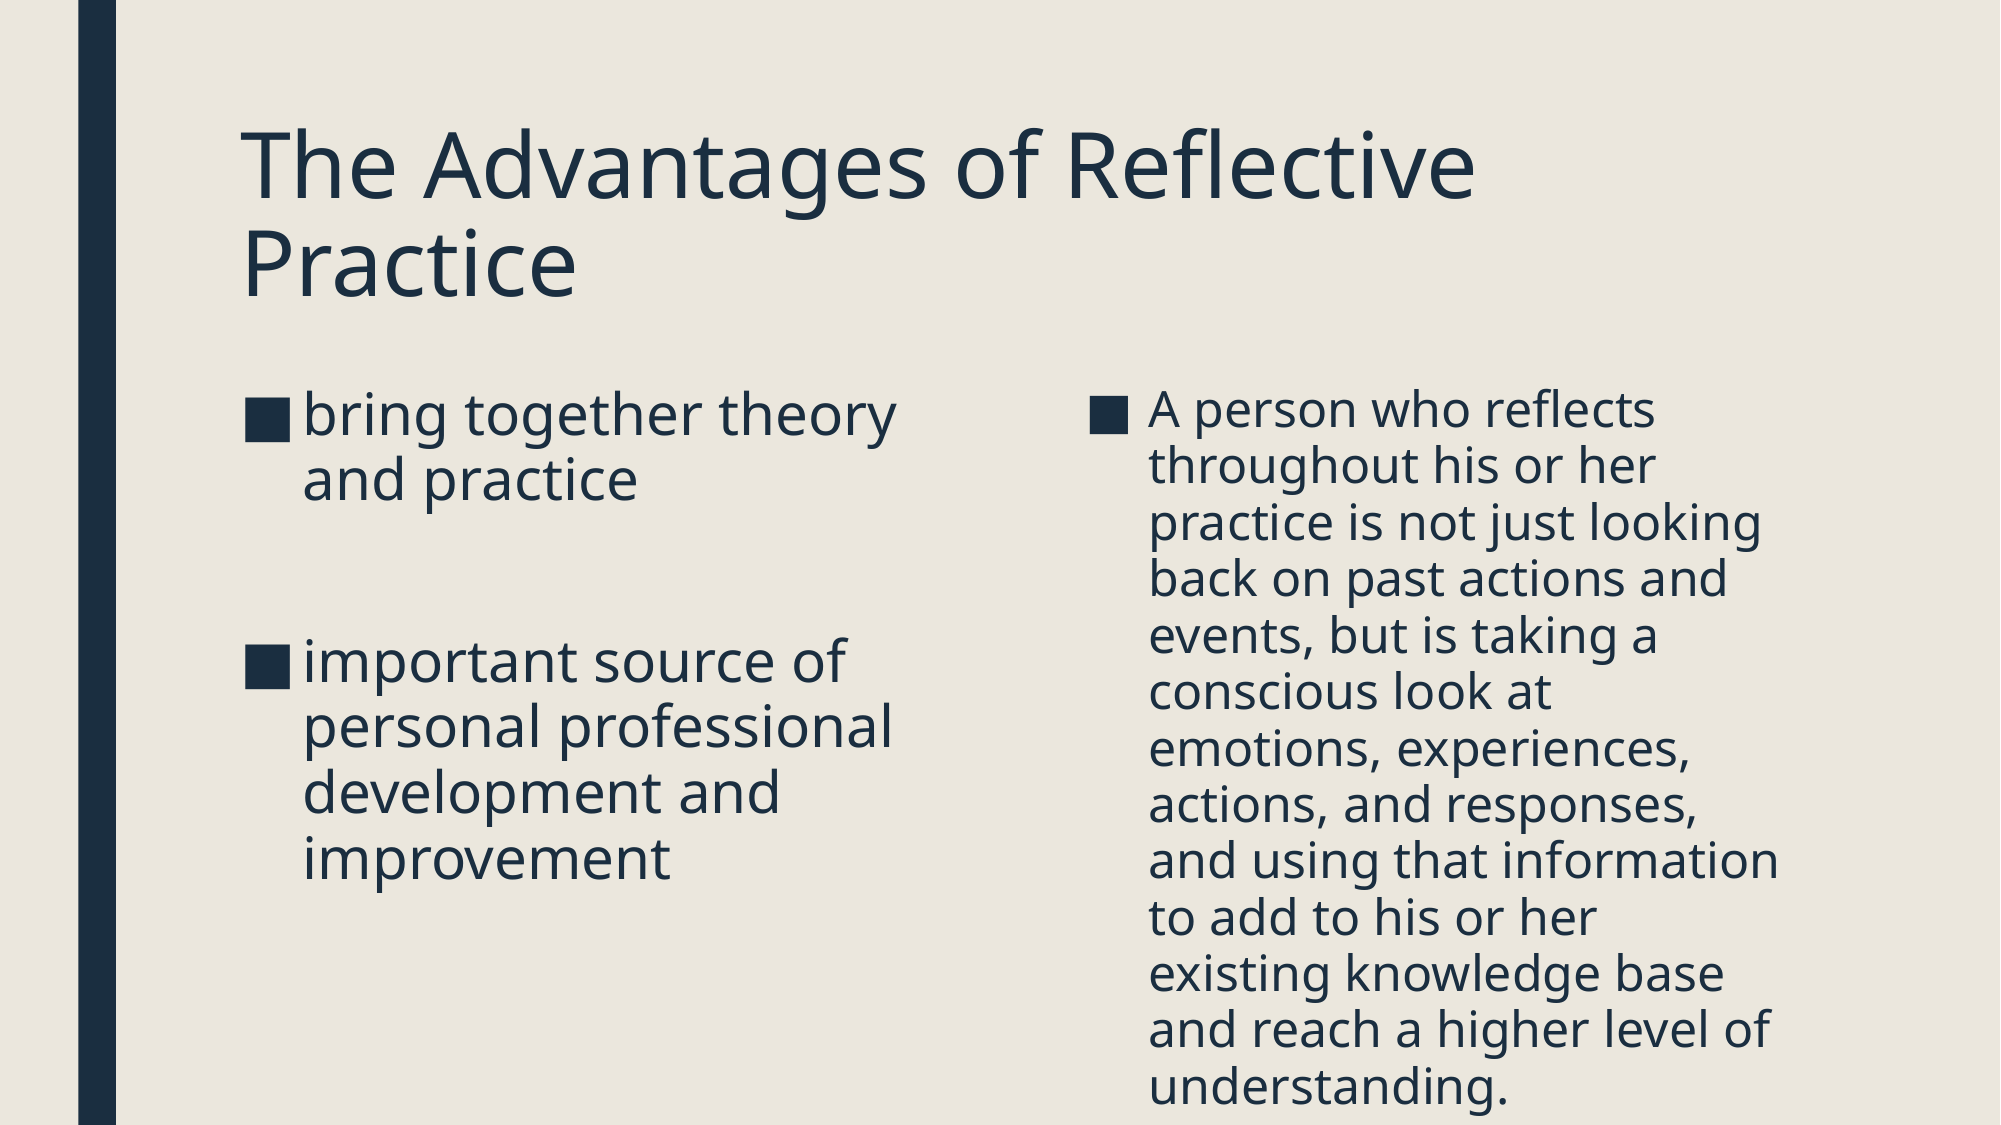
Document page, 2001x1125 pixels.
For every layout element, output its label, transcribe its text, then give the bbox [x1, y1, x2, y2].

list bring together theory and practice important source of personal professional development and improvement [225, 375, 955, 963]
list A person who reflects throughout his or her practice is not just looking back on past actions and events, but is taking a conscious look at emotions, experiences, actions, and responses, and using that information to add to his or her existing knowledge base and reach a higher level of understanding. [1070, 375, 1801, 963]
title The Advantages of Reflective Practice [225, 112, 1800, 357]
